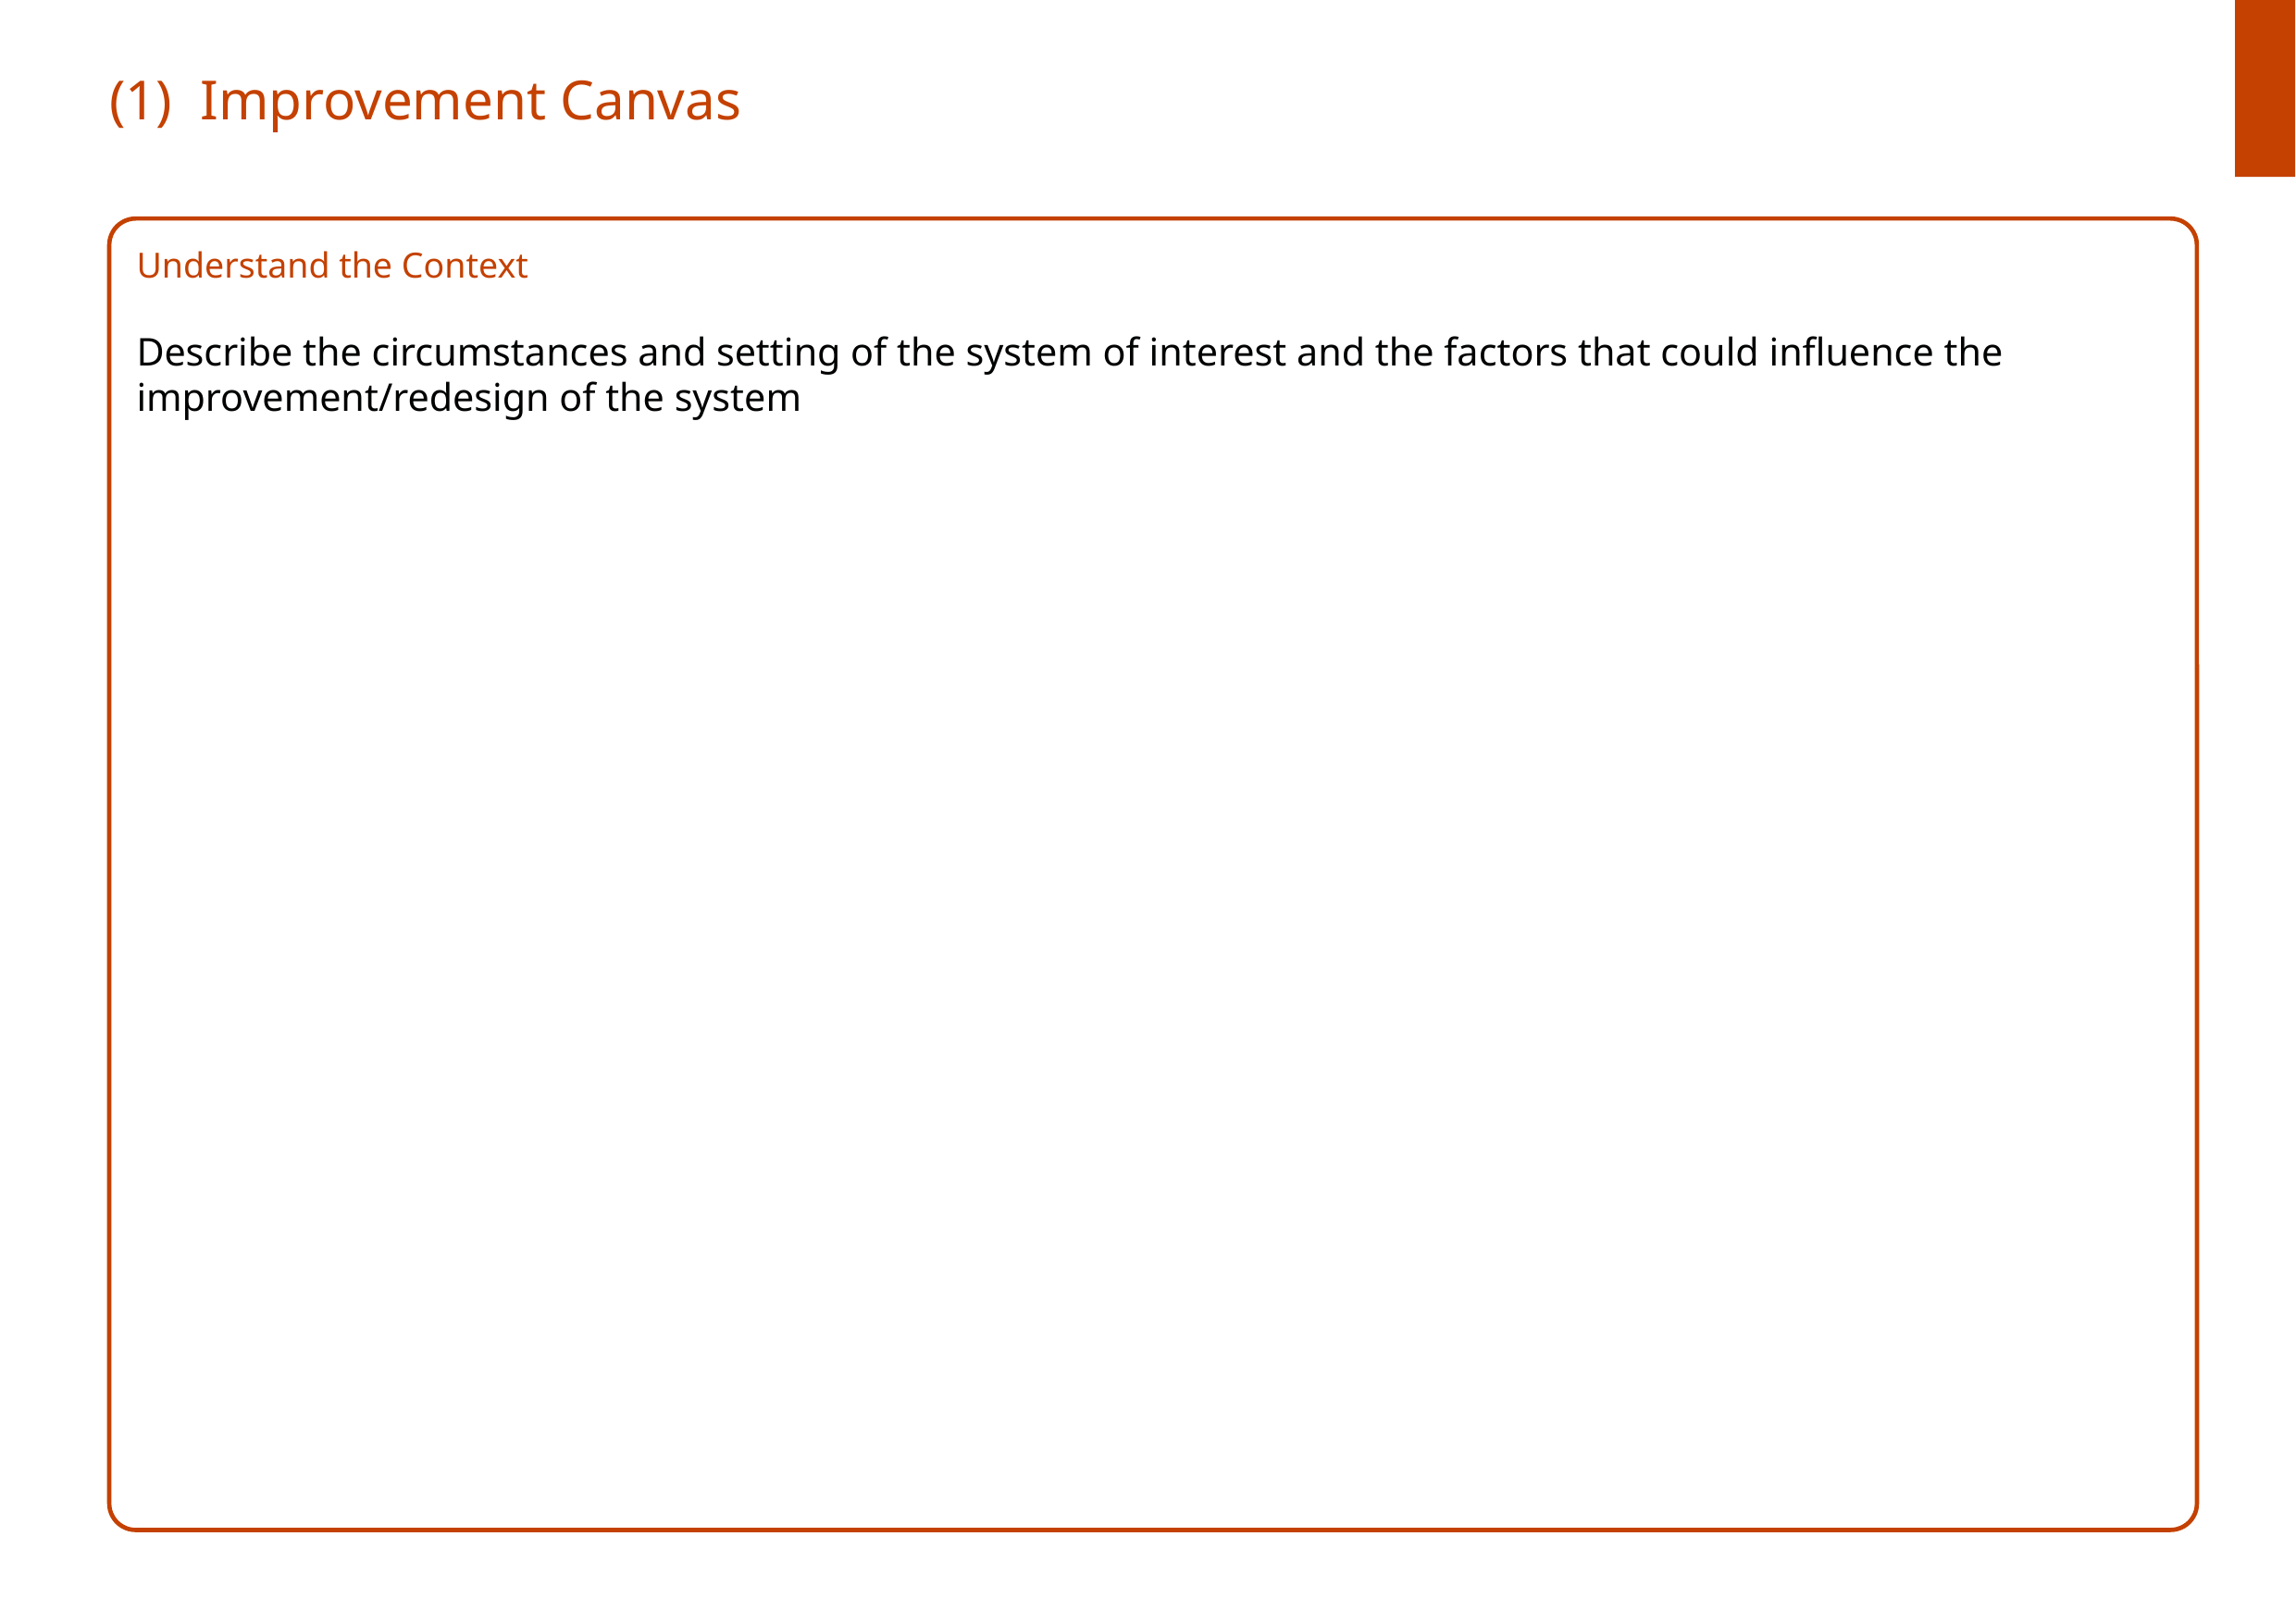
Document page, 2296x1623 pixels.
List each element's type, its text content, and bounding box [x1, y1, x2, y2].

text_box Describe the circumstances and setting of the system of interest and the factors that could influence the improvement/redesign of the system [109, 328, 2197, 1530]
